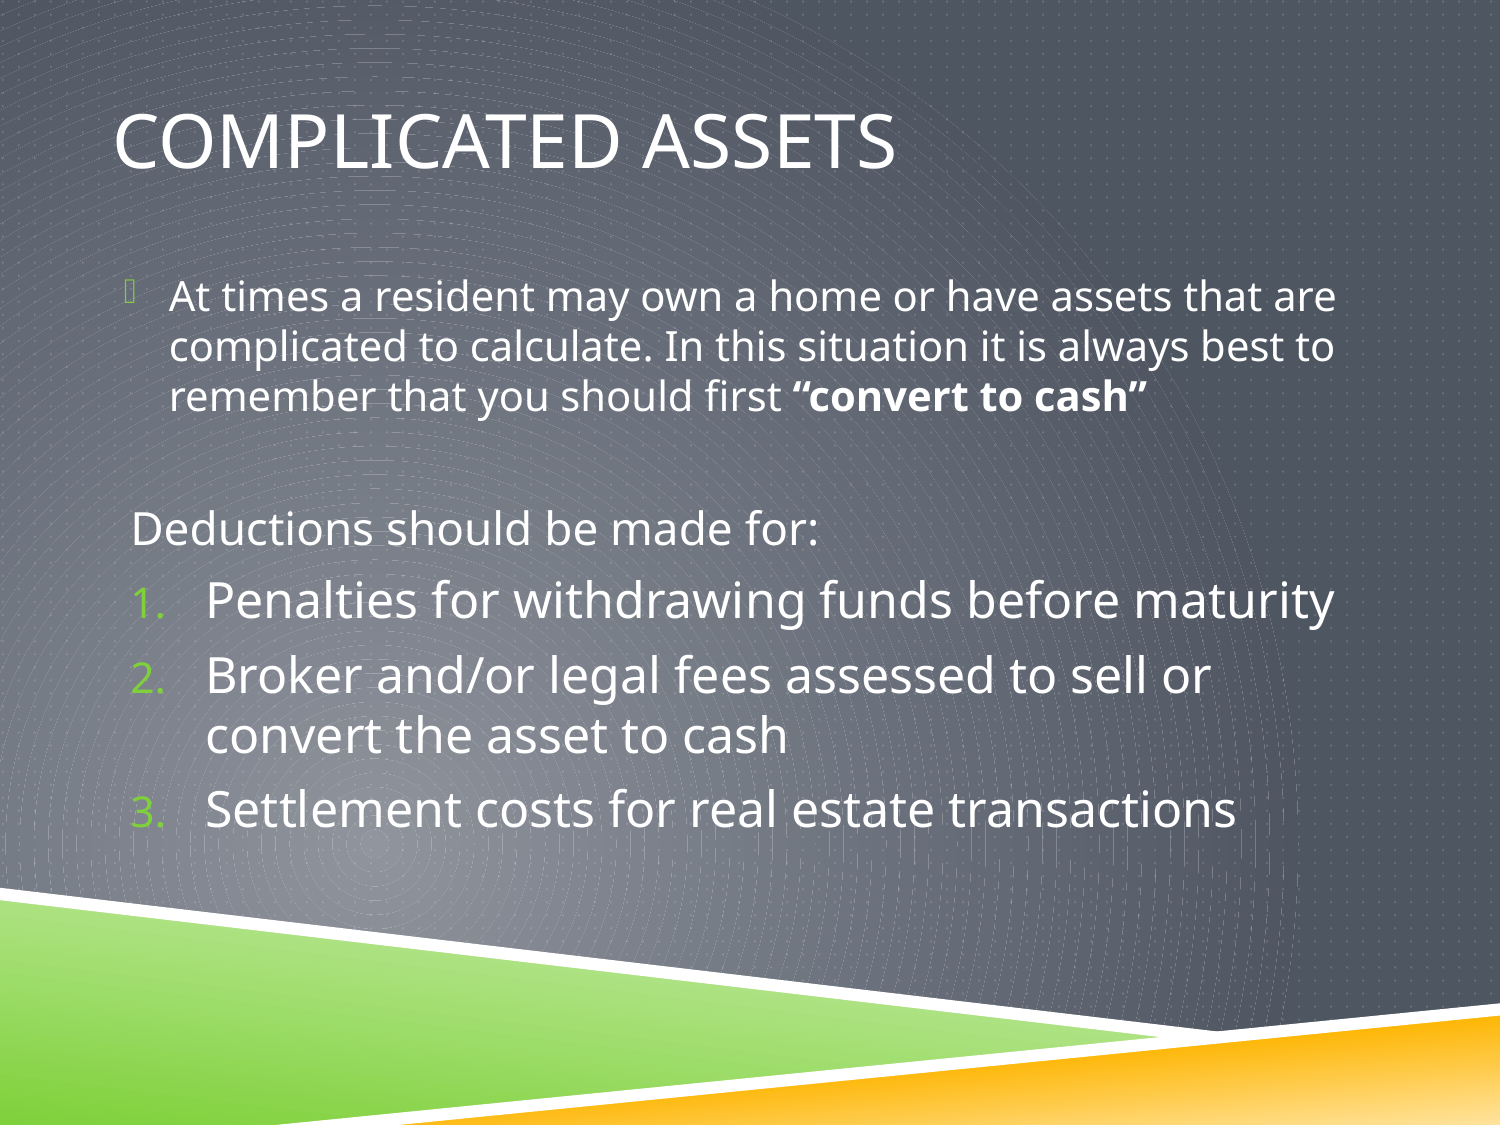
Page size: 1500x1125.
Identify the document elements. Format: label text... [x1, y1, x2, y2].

title Complicated Assets [112, 45, 1388, 233]
list At times a resident may own a home or have assets that are complicated to calculate. In this situation it is always best to remember that you should first “convert to cash” Deductions should be made for: Penalties for withdrawing funds before maturity Broker and/or legal fees assessed to sell or convert the asset to cash Settlement costs for real estate transactions [112, 262, 1388, 875]
